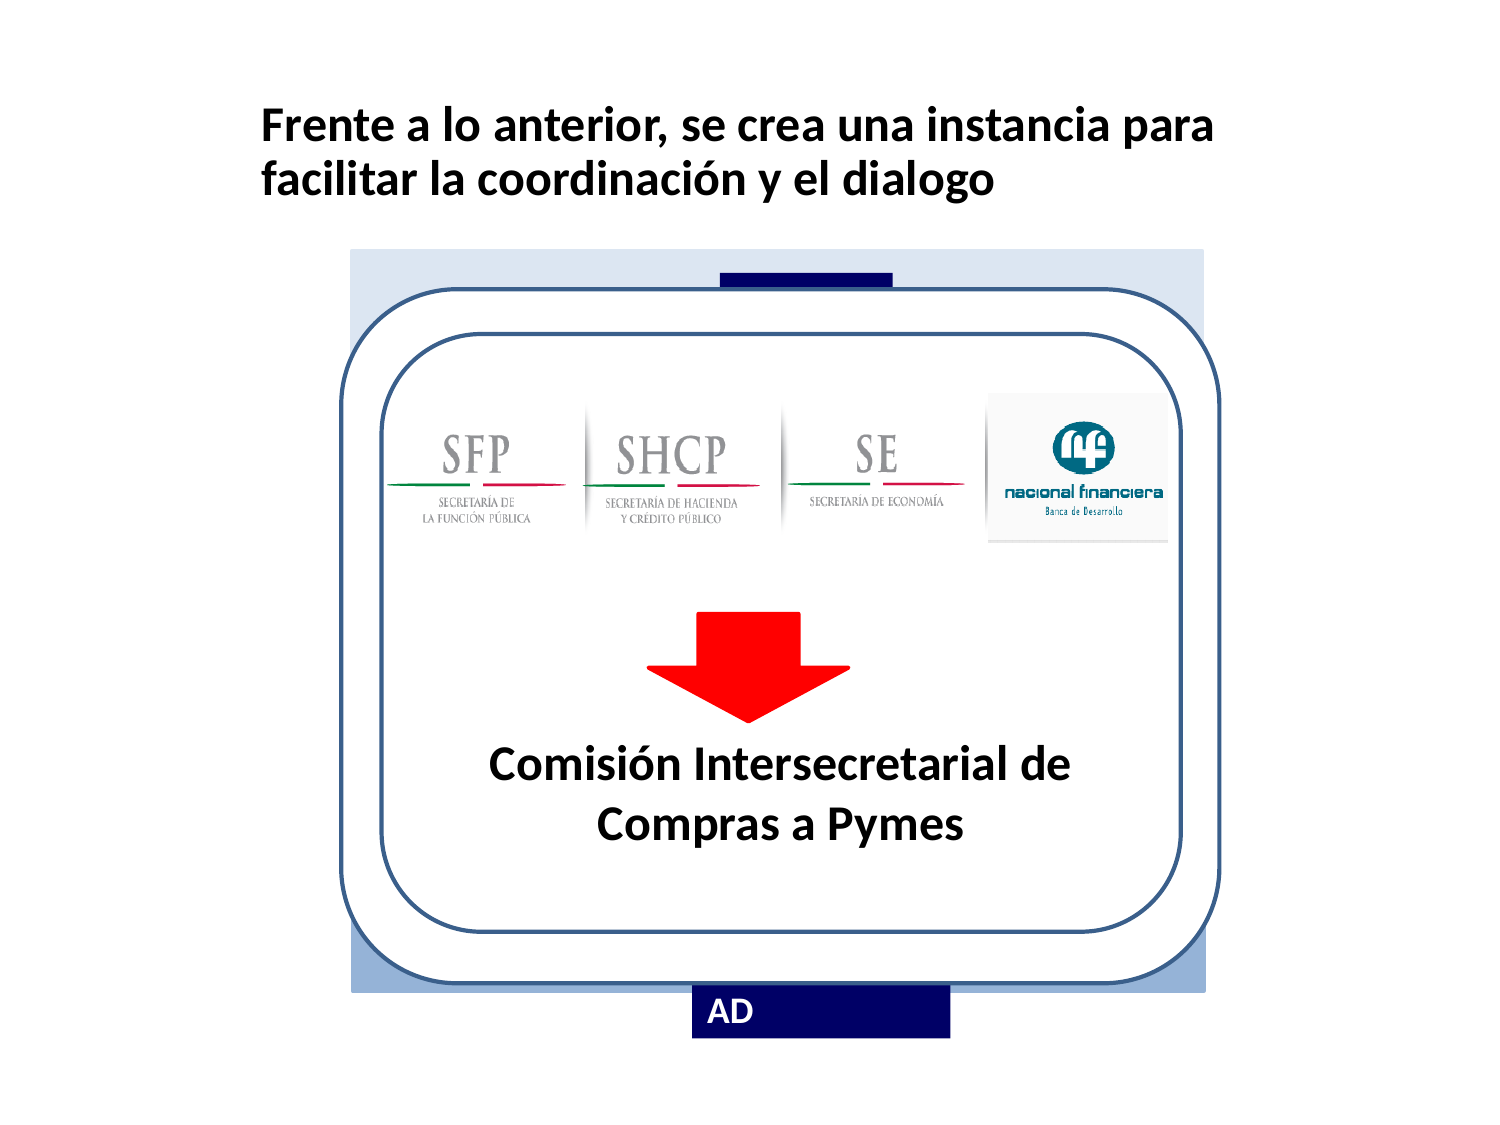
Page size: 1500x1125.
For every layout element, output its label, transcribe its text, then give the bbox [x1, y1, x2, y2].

picture [384, 392, 1168, 544]
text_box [351, 250, 1218, 1040]
text_box Frente a lo anterior, se crea una instancia para facilitar la coordinación y el dialogo [232, 91, 1338, 340]
text_box ??? [339, 365, 346, 908]
